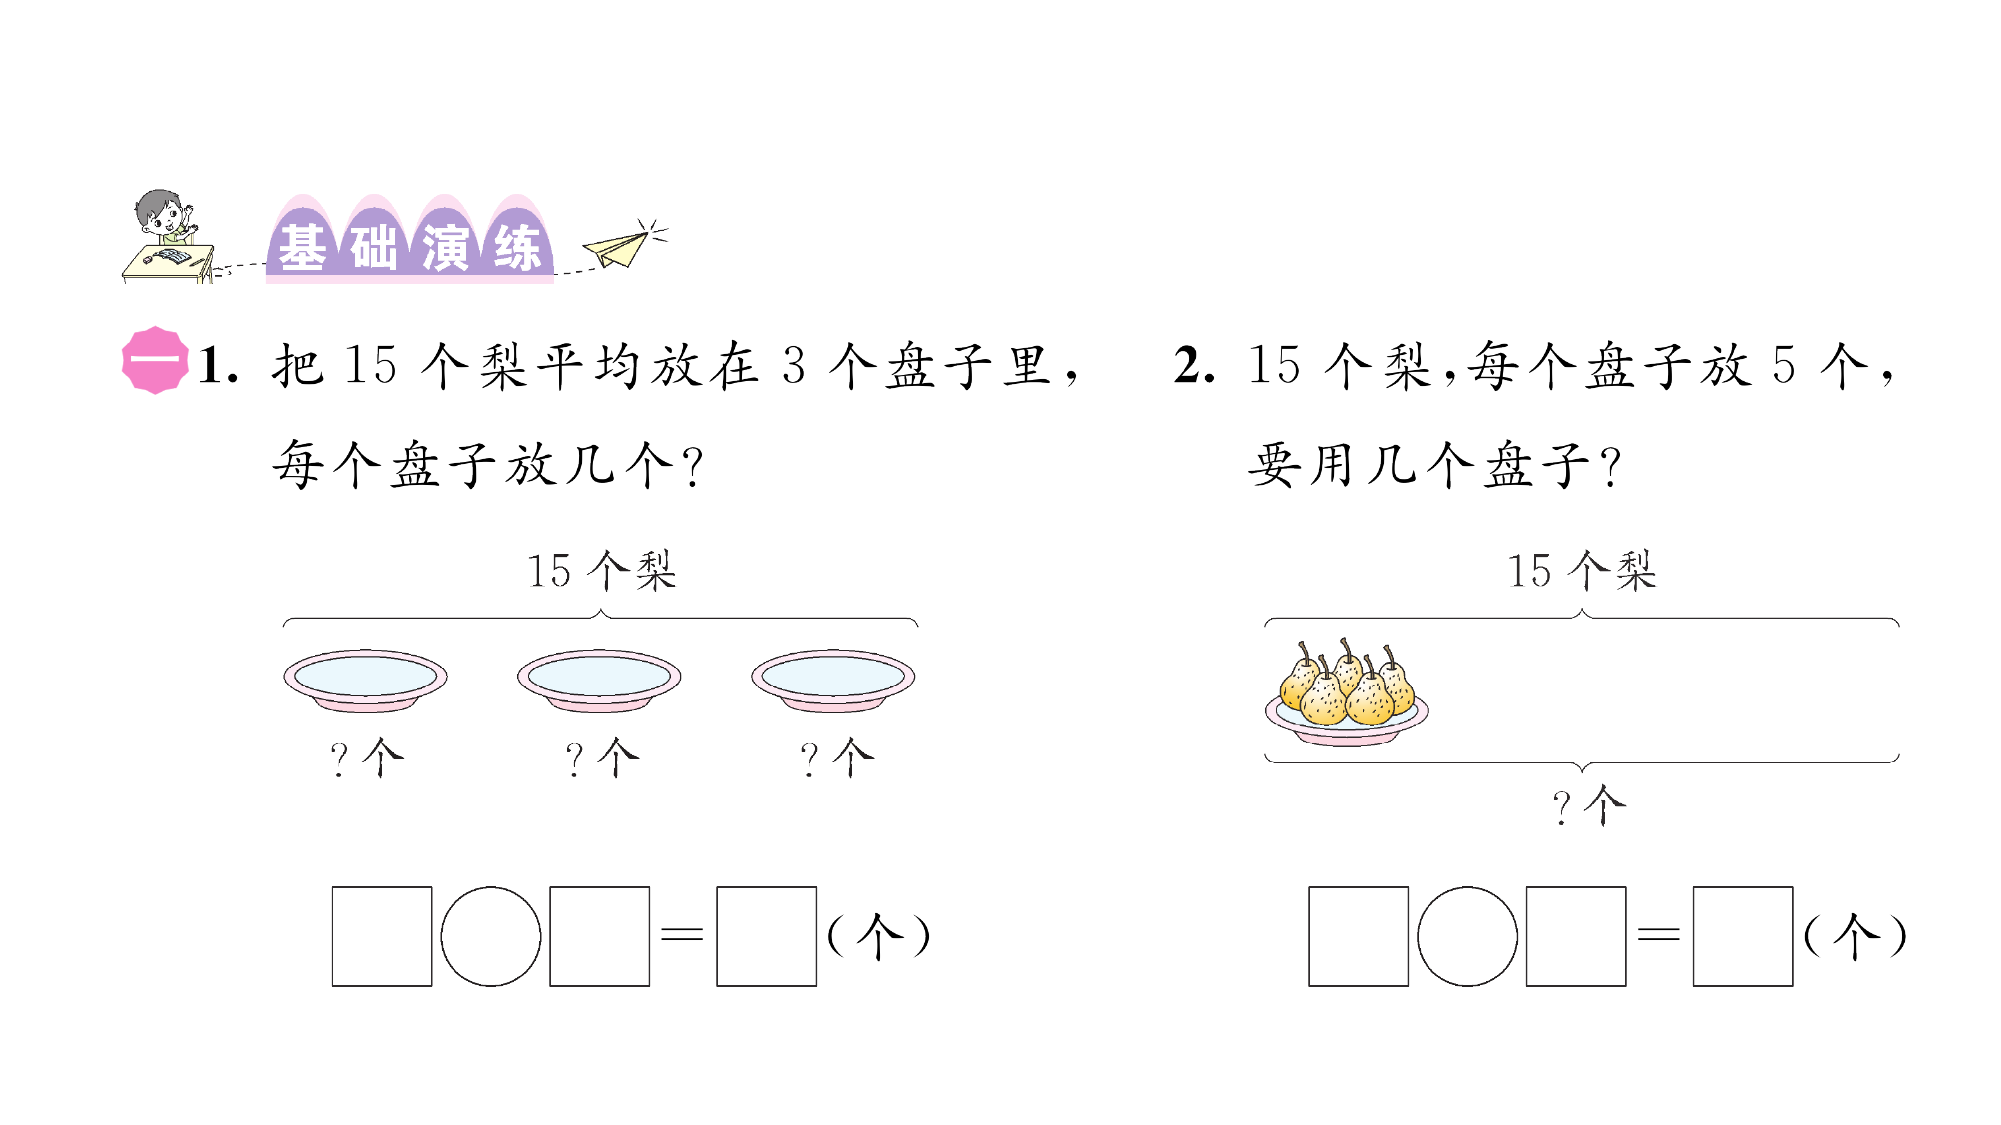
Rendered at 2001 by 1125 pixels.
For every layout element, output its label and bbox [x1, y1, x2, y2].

picture [118, 177, 1957, 1010]
